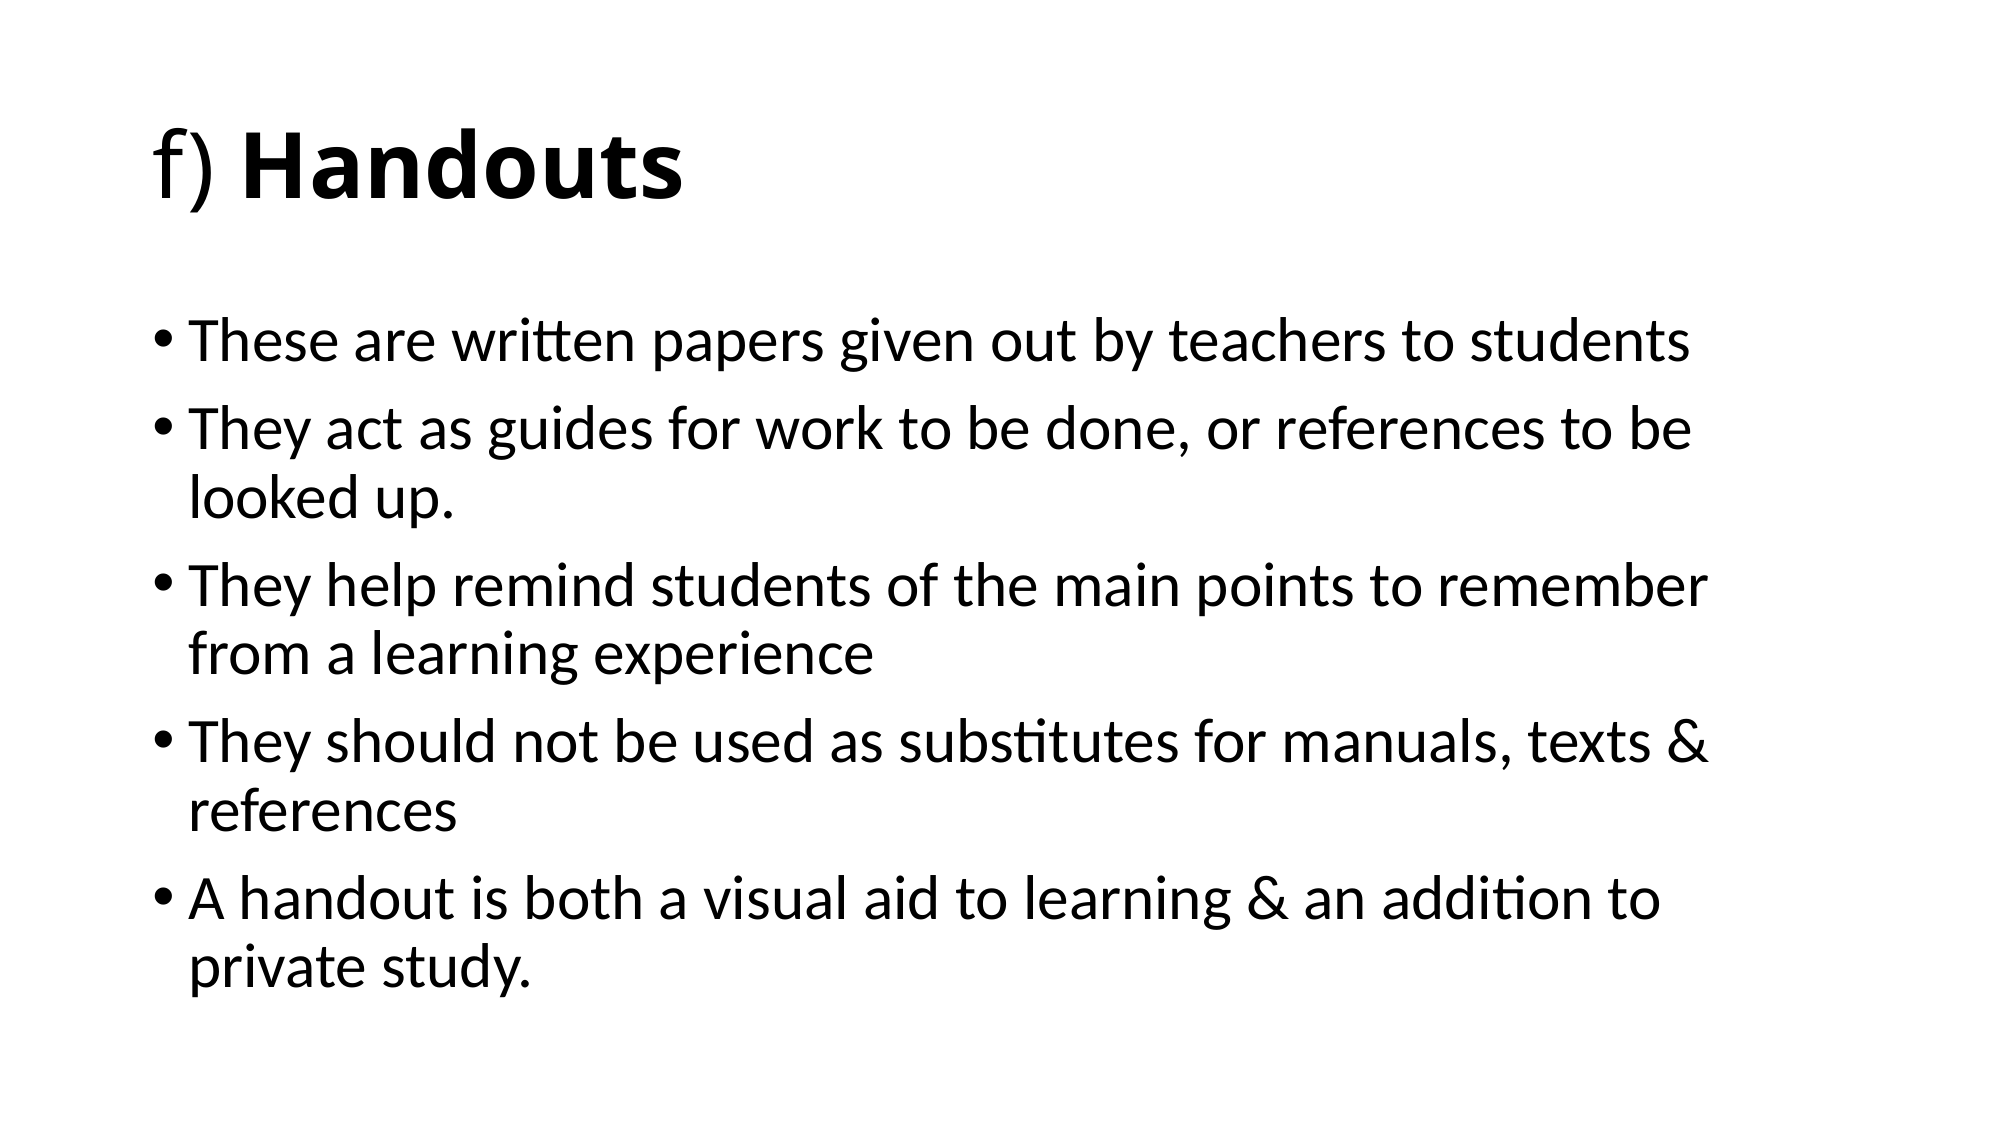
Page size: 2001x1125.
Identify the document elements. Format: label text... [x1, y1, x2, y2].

title f) Handouts [137, 59, 1863, 278]
list These are written papers given out by teachers to students They act as guides for work to be done, or references to be looked up. They help remind students of the main points to remember from a learning experience They should not be used as substitutes for manuals, texts & references A handout is both a visual aid to learning & an addition to private study. [137, 299, 1863, 1014]
